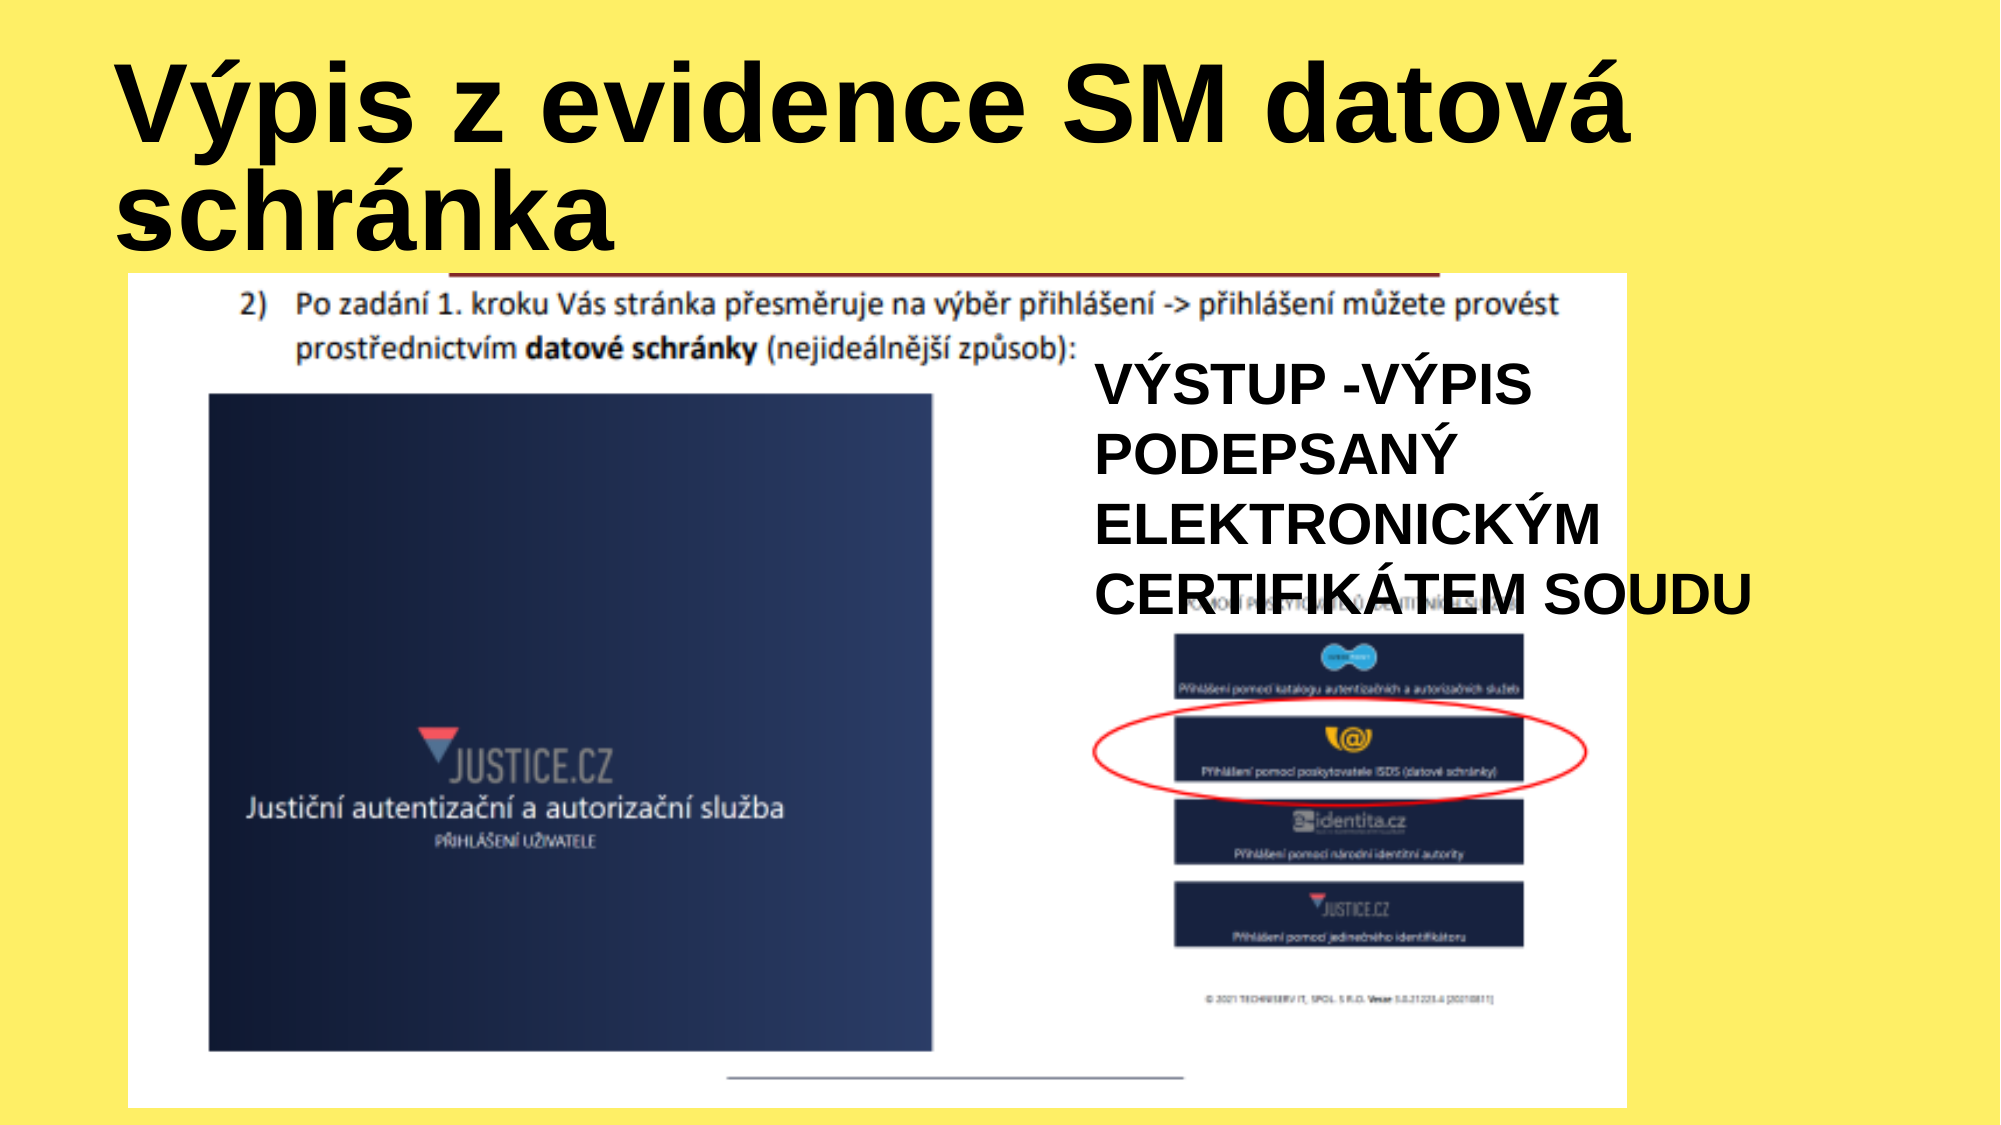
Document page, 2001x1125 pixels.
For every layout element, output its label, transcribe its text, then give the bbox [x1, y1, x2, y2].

text_box - [128, 167, 1918, 273]
picture [128, 273, 1627, 1108]
title Výpis z evidence SM datová schránka [98, 49, 1850, 168]
text_box VÝSTUP -VÝPIS PODEPSANÝ ELEKTRONICKÝM CERTIFIKÁTEM SOUDU [1627, 338, 1888, 634]
